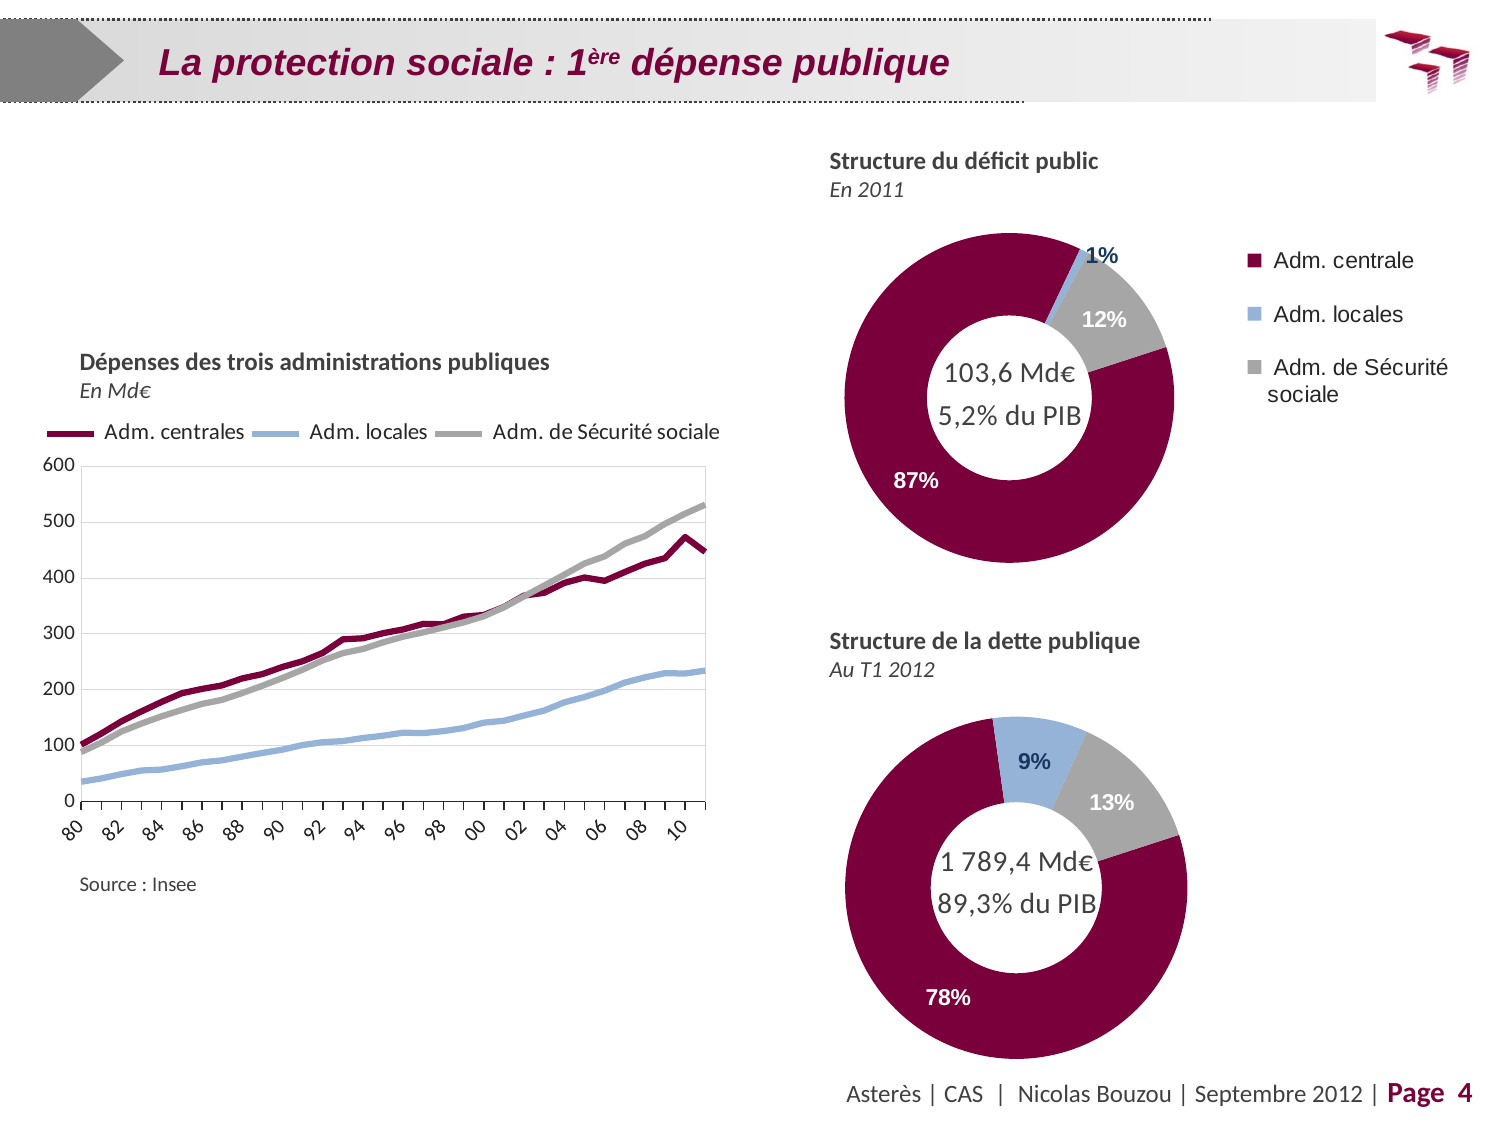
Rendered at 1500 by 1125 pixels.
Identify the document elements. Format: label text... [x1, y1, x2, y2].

text_box La protection sociale : 1ère dépense publique [79, 19, 1376, 102]
text_box Source : Insee [64, 863, 774, 904]
text_box [0, 19, 124, 102]
chart [820, 715, 1442, 1066]
text_box Structure du déficit public En 2011 [814, 137, 1258, 210]
text_box Structure de la dette publique Au T1 2012 [814, 617, 1258, 690]
chart [844, 207, 1470, 605]
text_box Dépenses des trois administrations publiques En Md€ [64, 338, 750, 411]
chart [29, 408, 727, 847]
picture [1376, 18, 1483, 105]
